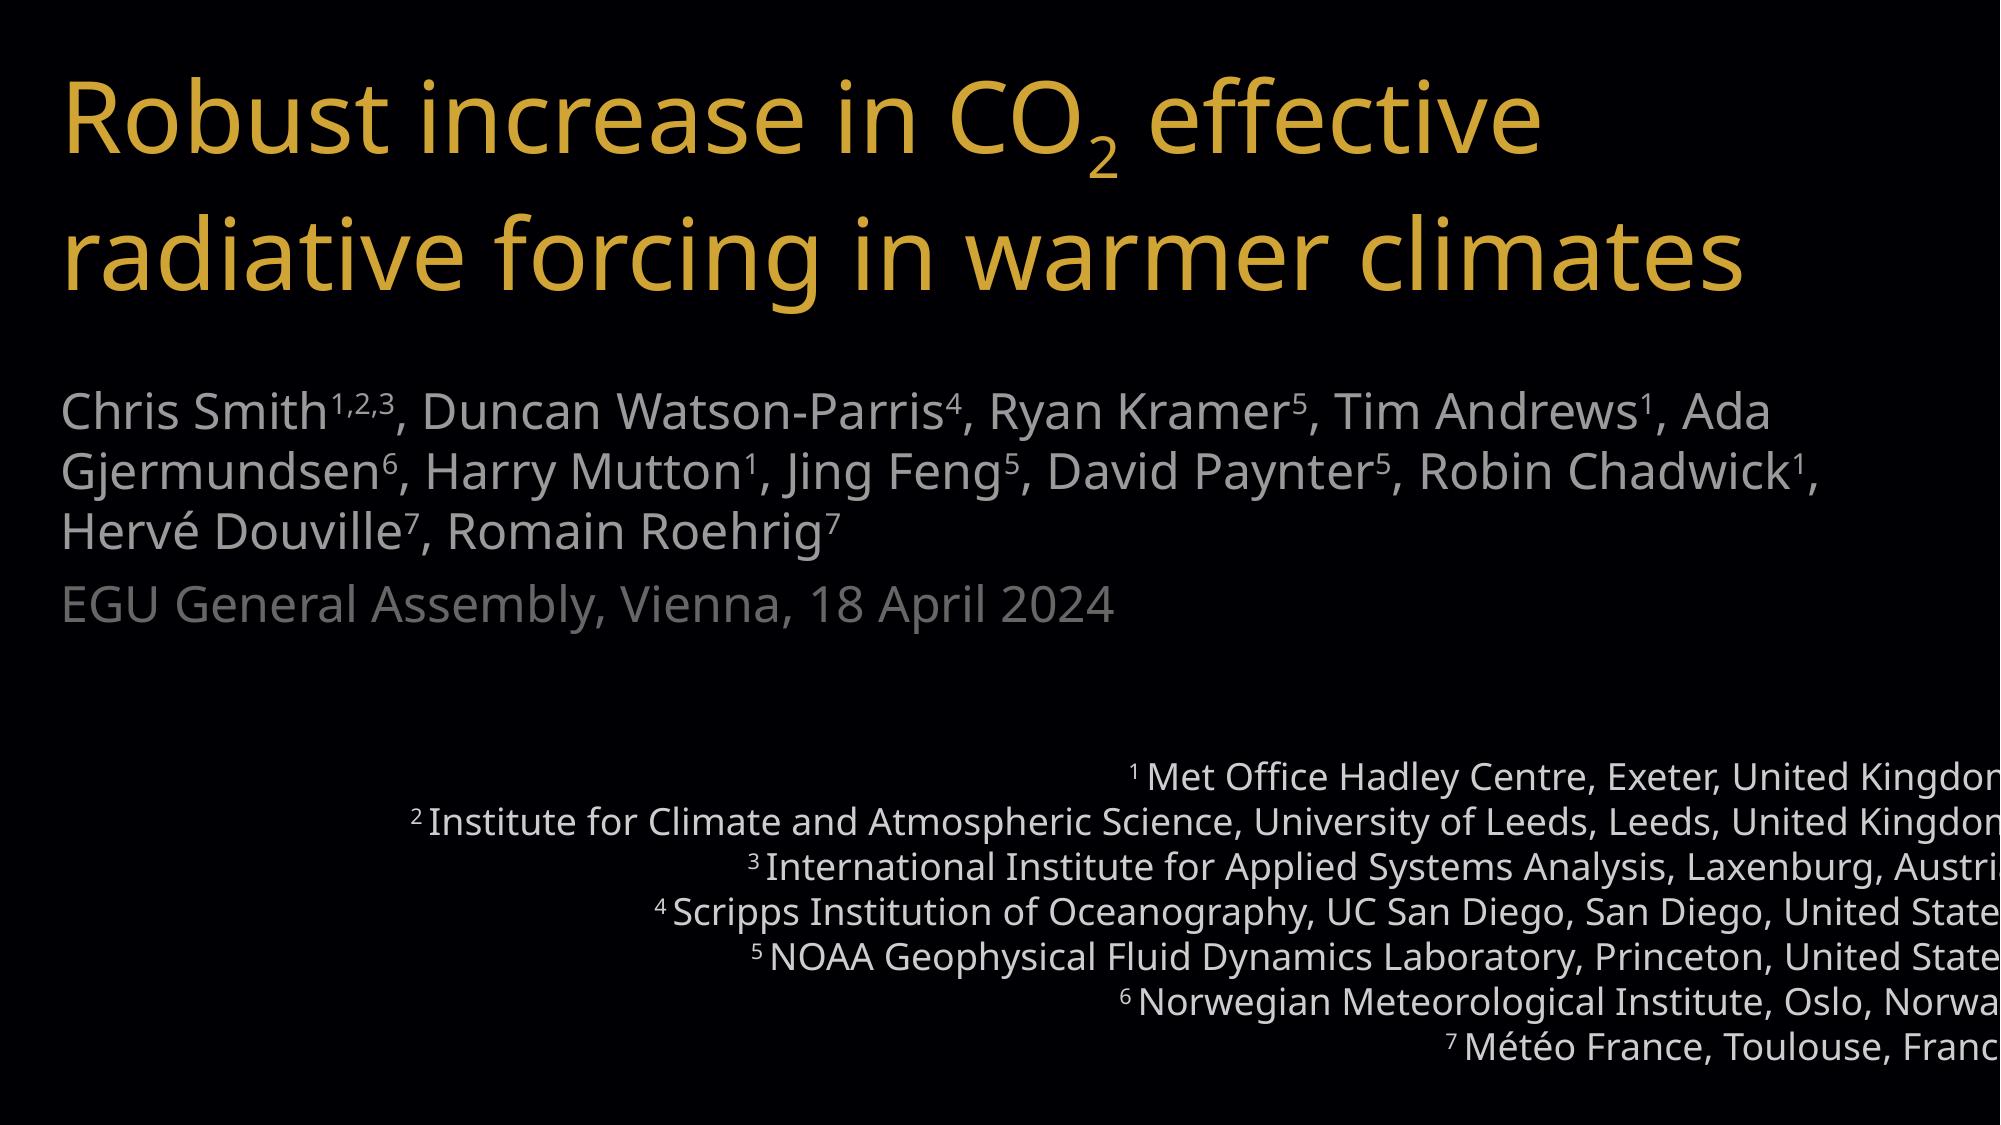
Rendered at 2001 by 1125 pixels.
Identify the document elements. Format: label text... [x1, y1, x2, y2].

text_box Robust increase in CO2 effective radiative forcing in warmer climates Chris Smith1,2,3, Duncan Watson-Parris4, Ryan Kramer5, Tim Andrews1, Ada Gjermundsen6, Harry Mutton1, Jing Feng5, David Paynter5, Robin Chadwick1, Hervé Douville7, Romain Roehrig7 EGU General Assembly, Vienna, 18 April 2024 [45, 46, 1922, 640]
text_box 1 Met Office Hadley Centre, Exeter, United Kingdom 2 Institute for Climate and Atmospheric Science, University of Leeds, Leeds, United Kingdom 3 International Institute for Applied Systems Analysis, Laxenburg, Austria 4 Scripps Institution of Oceanography, UC San Diego, San Diego, United States 5 NOAA Geophysical Fluid Dynamics Laboratory, Princeton, United States 6 Norwegian Meteorological Institute, Oslo, Norway 7 Météo France, Toulouse, France [395, 745, 2000, 1076]
